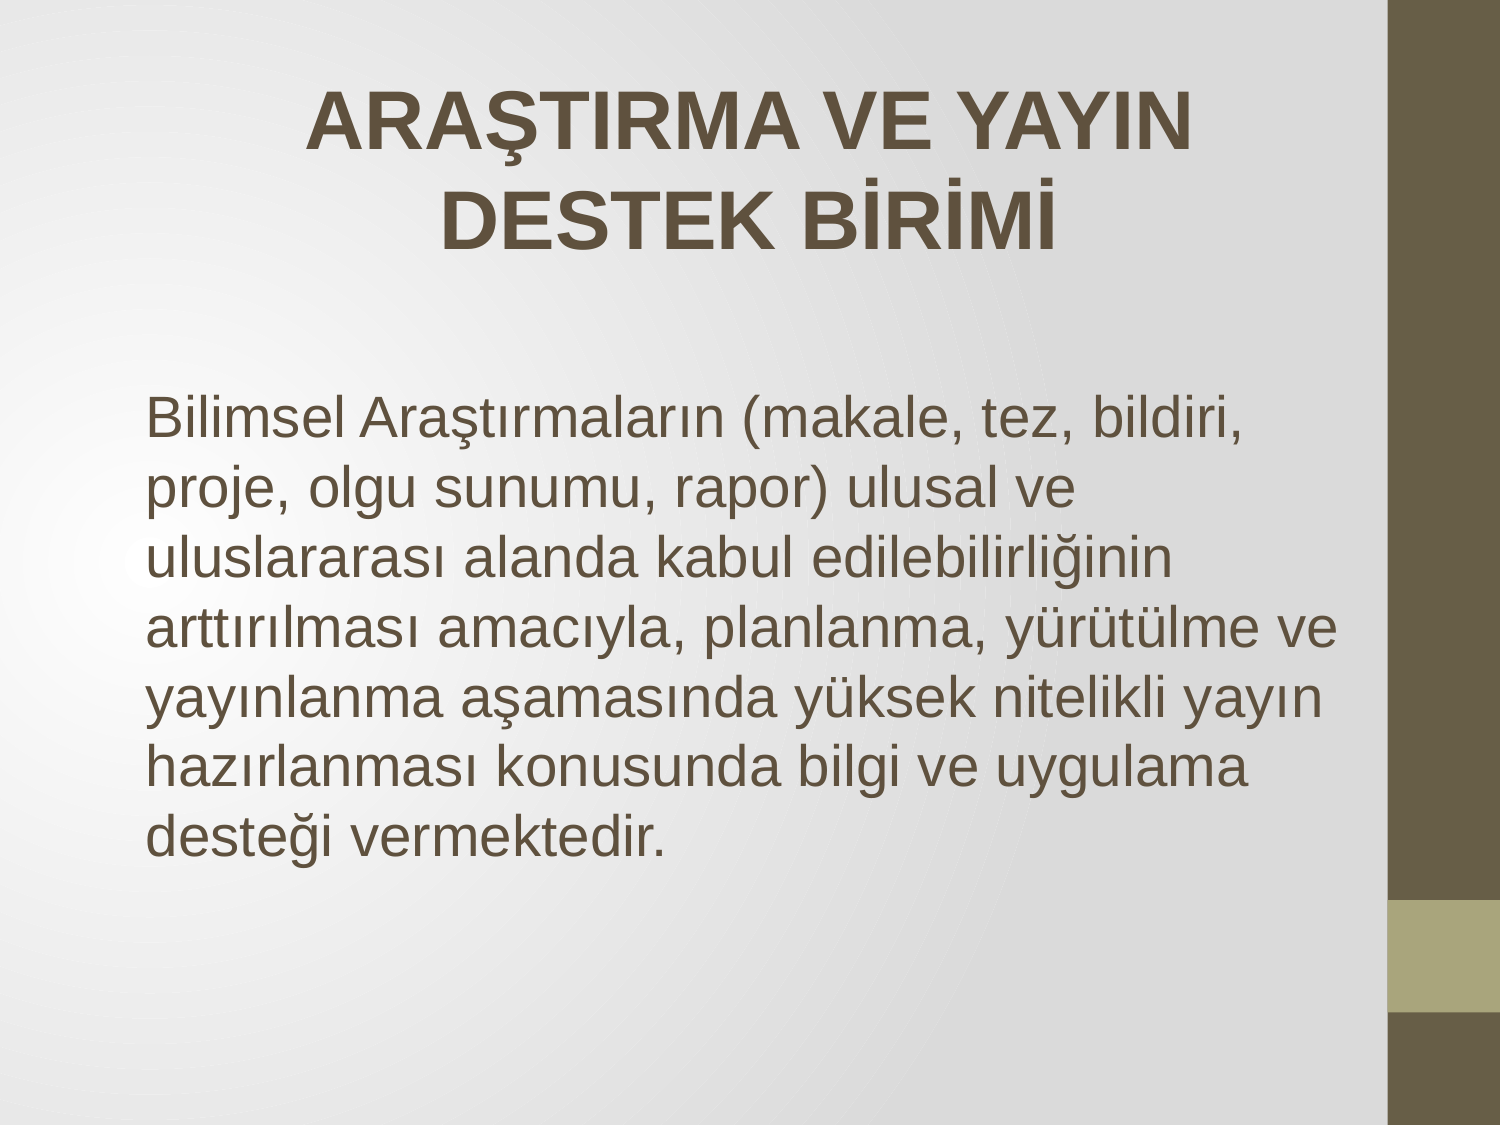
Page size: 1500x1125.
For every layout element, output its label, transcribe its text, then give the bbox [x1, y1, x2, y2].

text_box ARAŞTIRMA VE YAYIN DESTEK BİRİMİ [112, 78, 1388, 256]
list Bilimsel Araştırmaların (makale, tez, bildiri, proje, olgu sunumu, rapor) ulusal ve uluslararası alanda kabul edilebilirliğinin arttırılması amacıyla, planlanma, yürütülme ve yayınlanma aşamasında yüksek nitelikli yayın hazırlanması konusunda bilgi ve uygulama desteği vermektedir. [112, 371, 1388, 1047]
